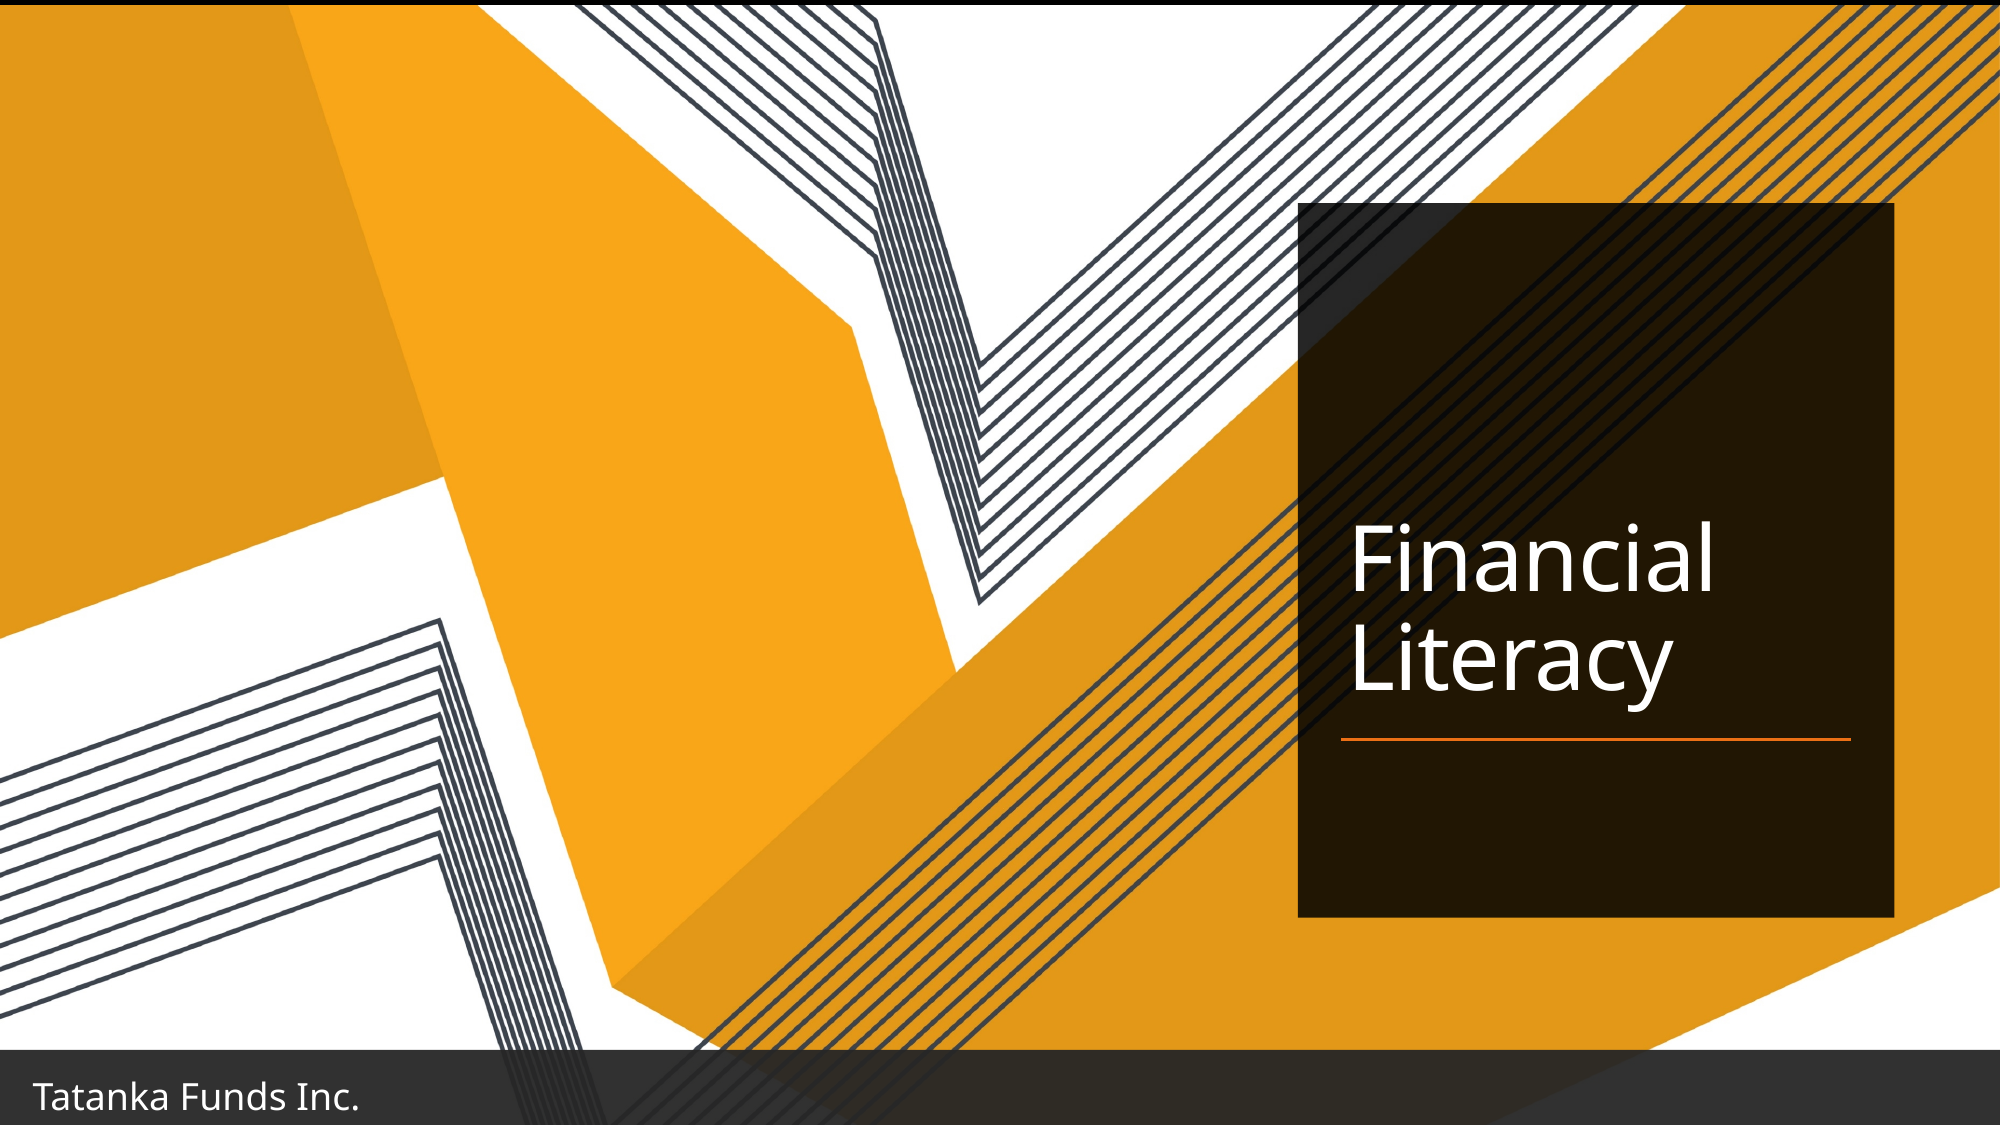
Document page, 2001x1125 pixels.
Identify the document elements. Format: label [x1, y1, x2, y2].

text_box [0, 0, 2000, 4]
picture [0, 5, 2000, 1125]
